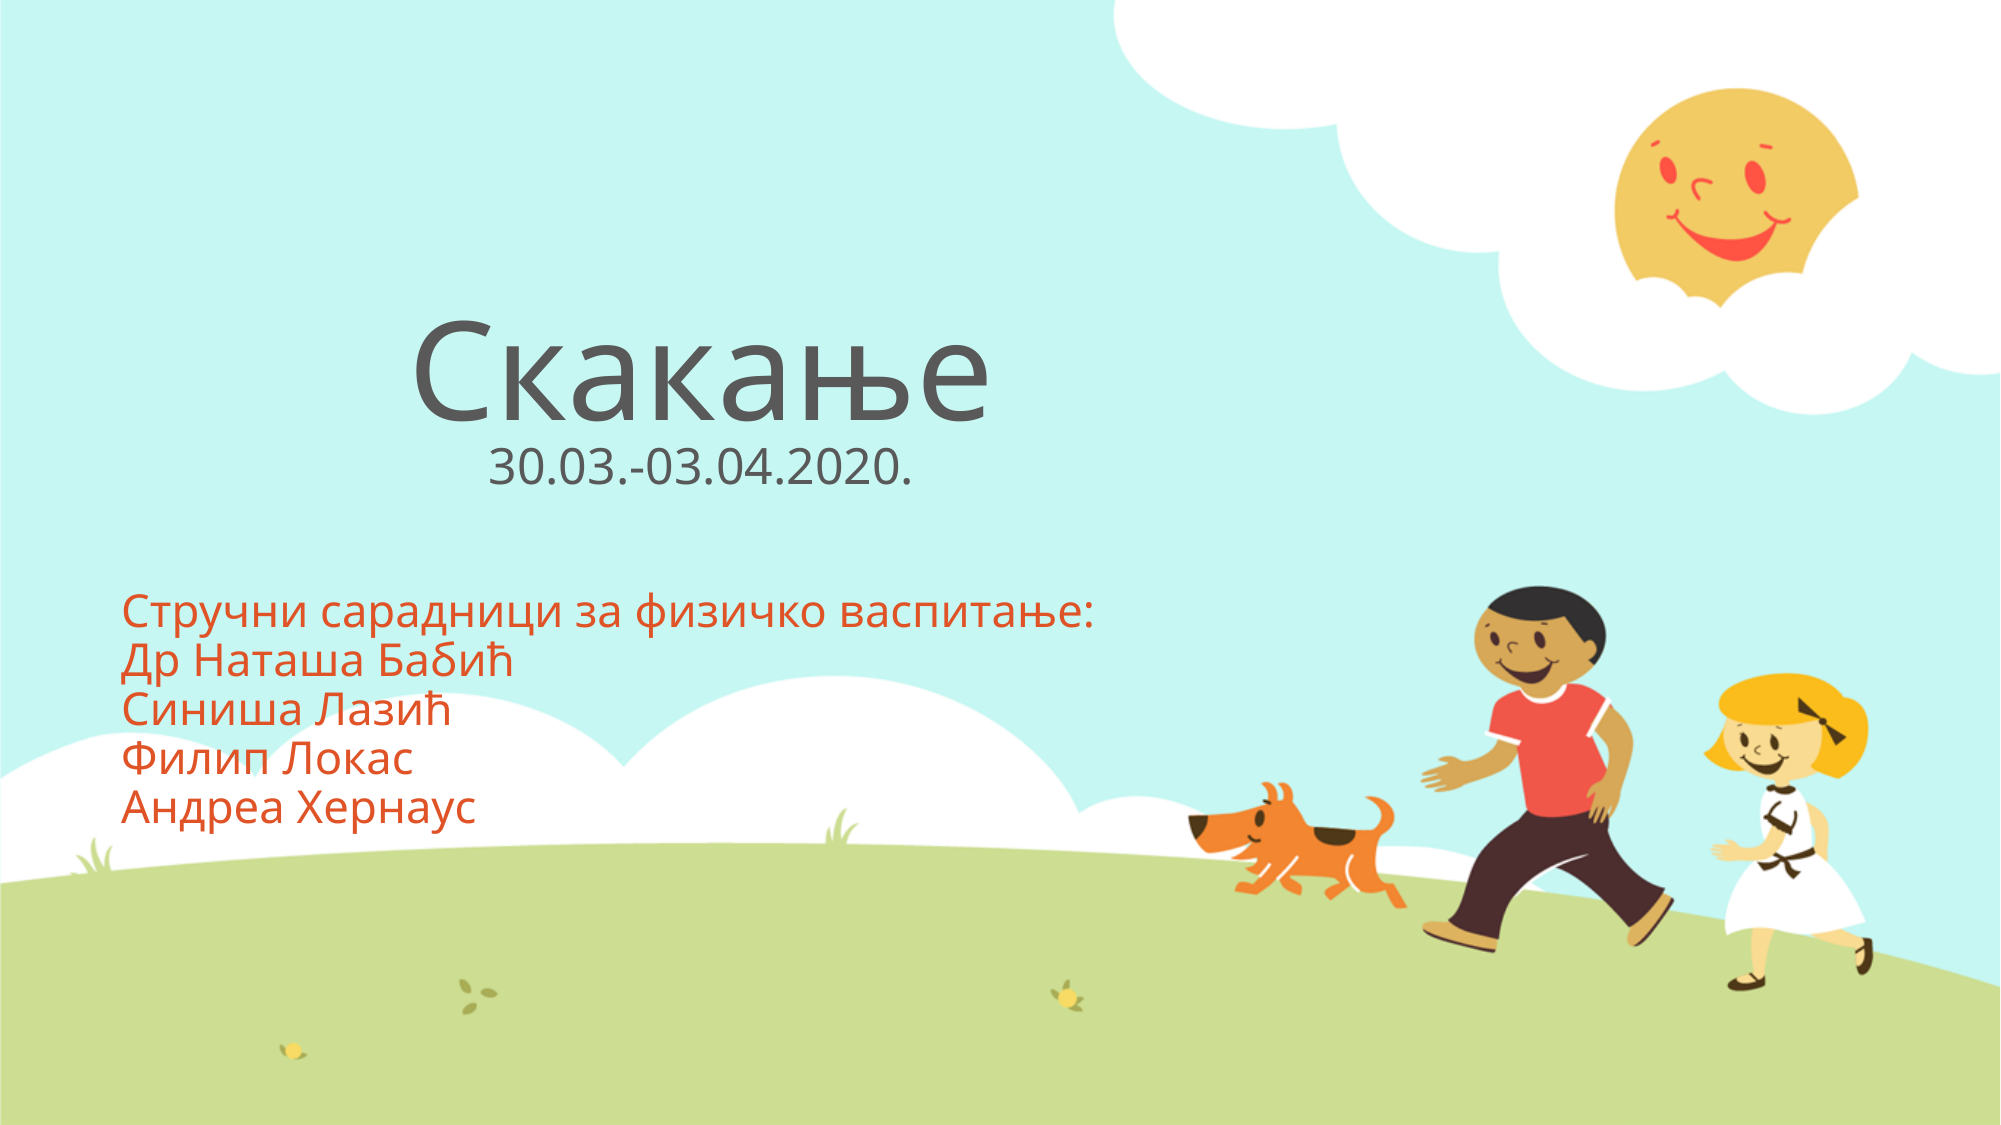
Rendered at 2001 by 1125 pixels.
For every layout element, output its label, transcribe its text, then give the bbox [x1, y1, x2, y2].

title Скакање 30.03.-03.04.2020. [337, 182, 1065, 502]
subtitle Стручни сарадници за физичко васпитање: Др Наташа Бабић Синиша Лазић Филип Локас Андреа Хернаус [106, 580, 1192, 847]
picture [0, 0, 2001, 1125]
